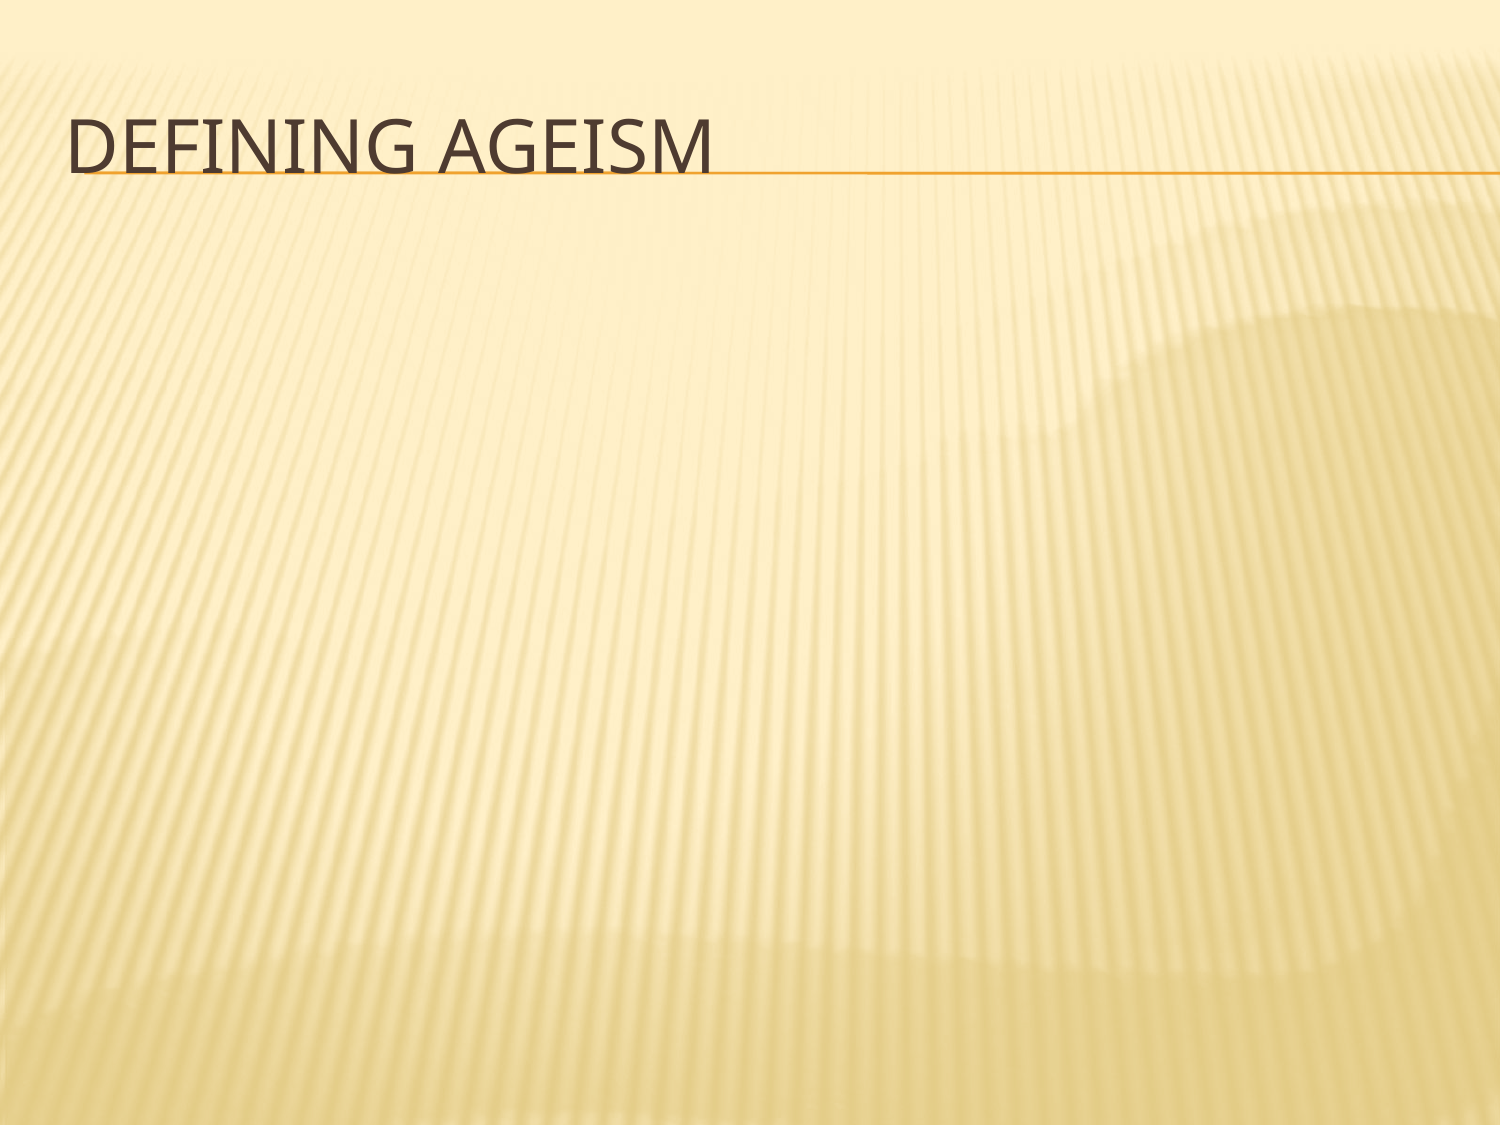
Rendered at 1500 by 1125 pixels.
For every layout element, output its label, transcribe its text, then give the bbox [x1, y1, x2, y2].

title Defining ageism [50, 75, 1475, 213]
